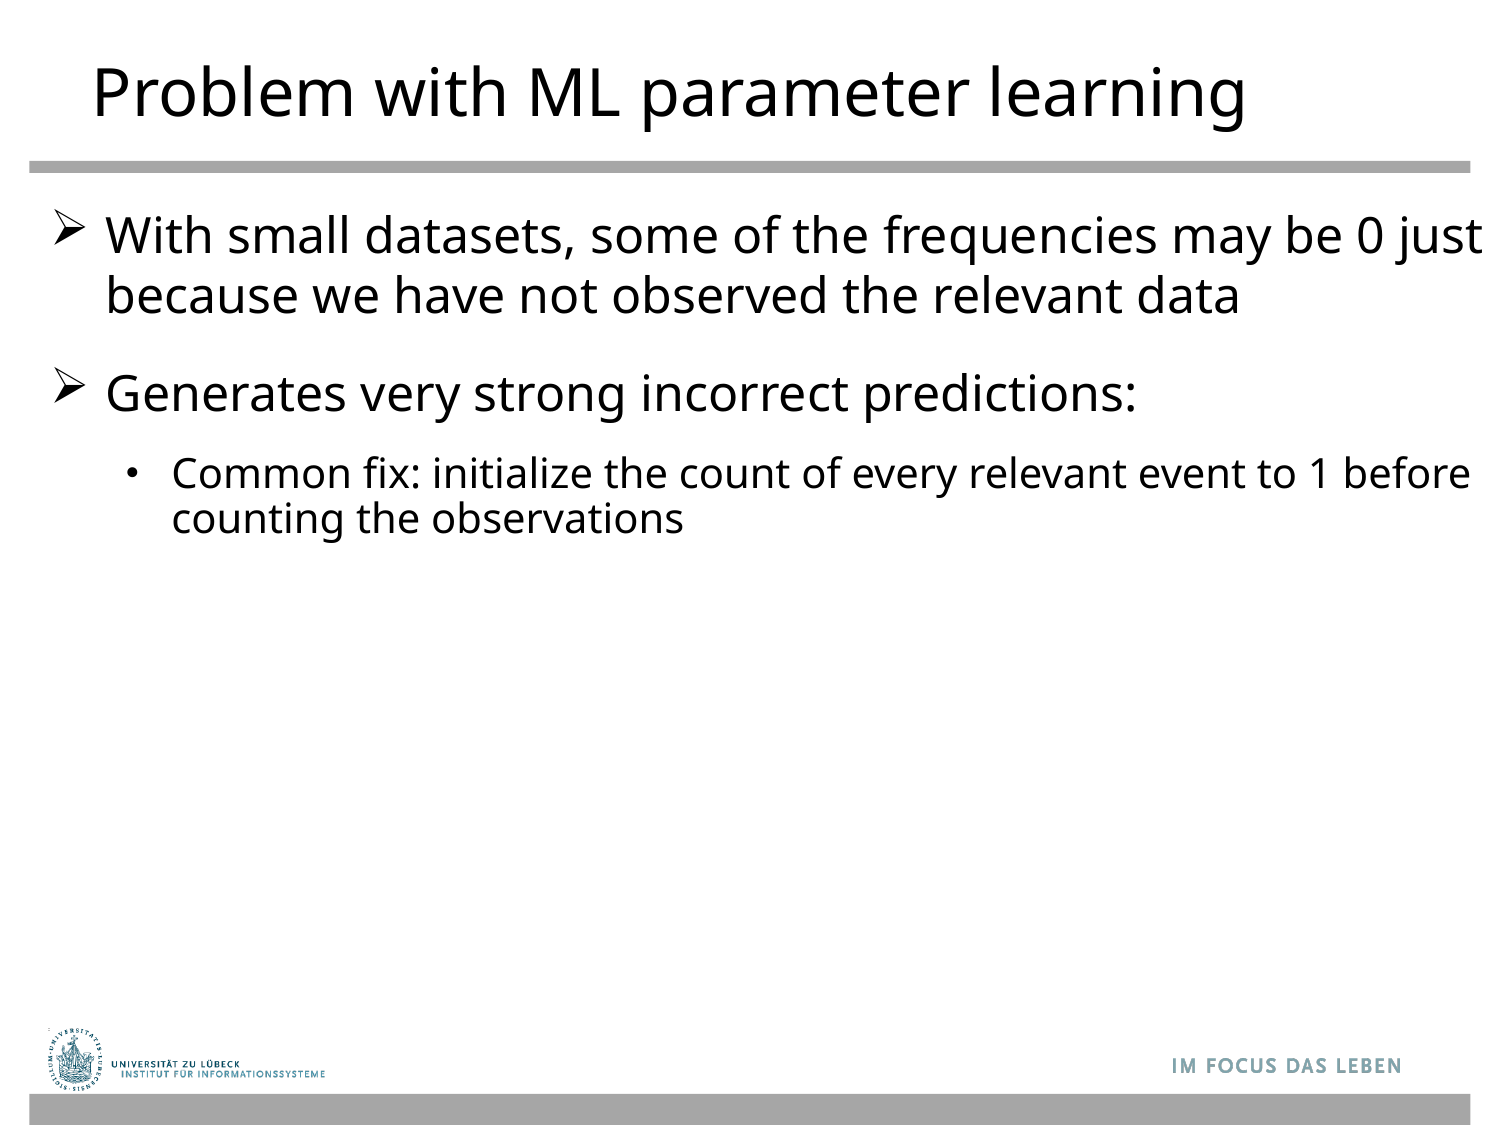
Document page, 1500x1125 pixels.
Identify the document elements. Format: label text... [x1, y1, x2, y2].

text_box With small datasets, some of the frequencies may be 0 just because we have not observed the relevant data Generates very strong incorrect predictions: Common fix: initialize the count of every relevant event to 1 before counting the observations [35, 196, 1500, 303]
title Problem with ML parameter learning [76, 42, 1427, 126]
text_box [0, 148, 1471, 256]
picture [1173, 1058, 1400, 1073]
